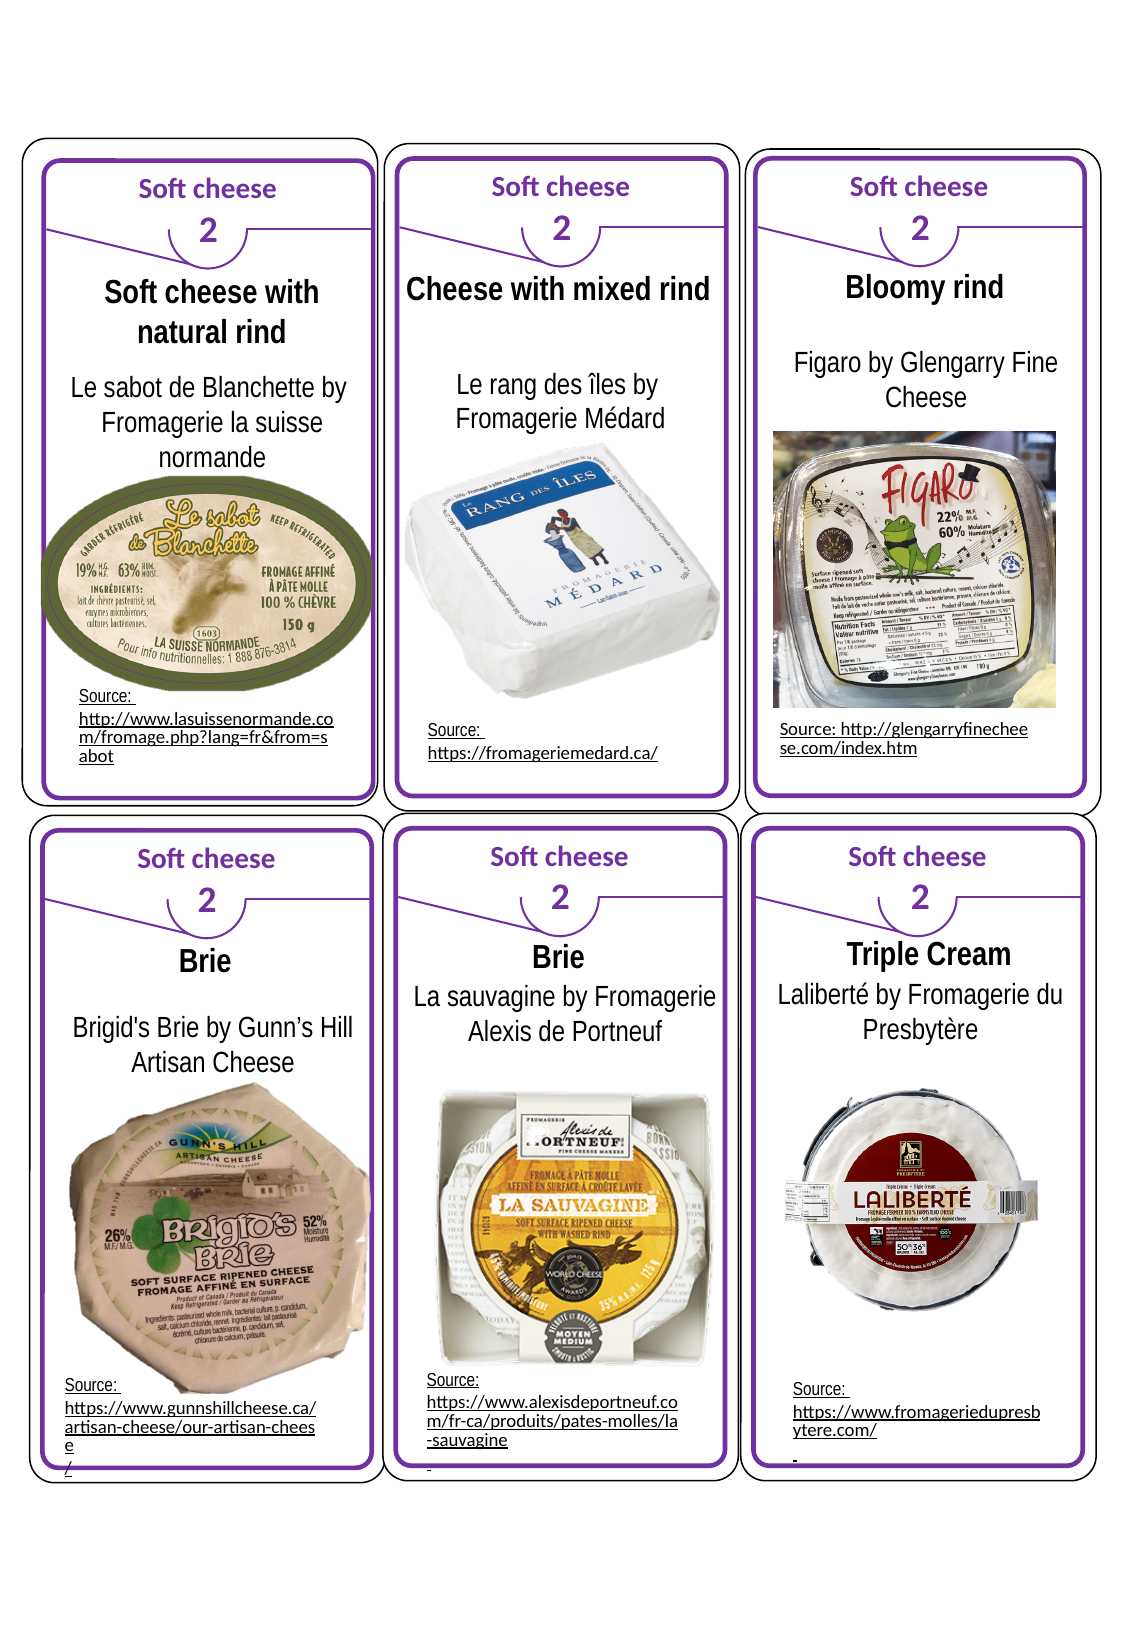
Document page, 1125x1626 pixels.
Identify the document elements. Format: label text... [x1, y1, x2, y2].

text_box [742, 813, 1097, 1481]
picture [405, 1067, 740, 1393]
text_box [763, 257, 1088, 422]
text_box [43, 213, 374, 469]
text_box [384, 449, 740, 812]
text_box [50, 262, 374, 473]
text_box [750, 148, 1096, 159]
picture [777, 1083, 1045, 1316]
text_box [29, 882, 377, 1483]
picture [404, 436, 721, 702]
text_box Source: http://www.lasuissenormande.com/fromage.php?lang=fr&from=sabot [63, 701, 350, 737]
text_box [758, 924, 1083, 1055]
text_box Source: http://glengarryfinecheese.com/index.htm [764, 709, 1050, 747]
text_box [43, 698, 374, 799]
picture [772, 430, 1056, 708]
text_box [382, 818, 739, 1481]
text_box Soft cheese [29, 831, 377, 882]
text_box [42, 882, 372, 1468]
text_box Soft cheese [744, 159, 1097, 210]
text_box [51, 931, 375, 1087]
text_box [755, 210, 1085, 796]
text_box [387, 258, 738, 444]
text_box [396, 927, 734, 1056]
picture [68, 1072, 378, 1395]
text_box [22, 138, 378, 806]
text_box [745, 160, 1101, 811]
picture [40, 472, 373, 692]
text_box Source: https://www.gunnshillcheese.ca/artisan-cheese/our-artisan-cheese/ [49, 1365, 335, 1449]
text_box [31, 815, 377, 831]
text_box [384, 143, 740, 260]
text_box Soft cheese [31, 162, 378, 213]
